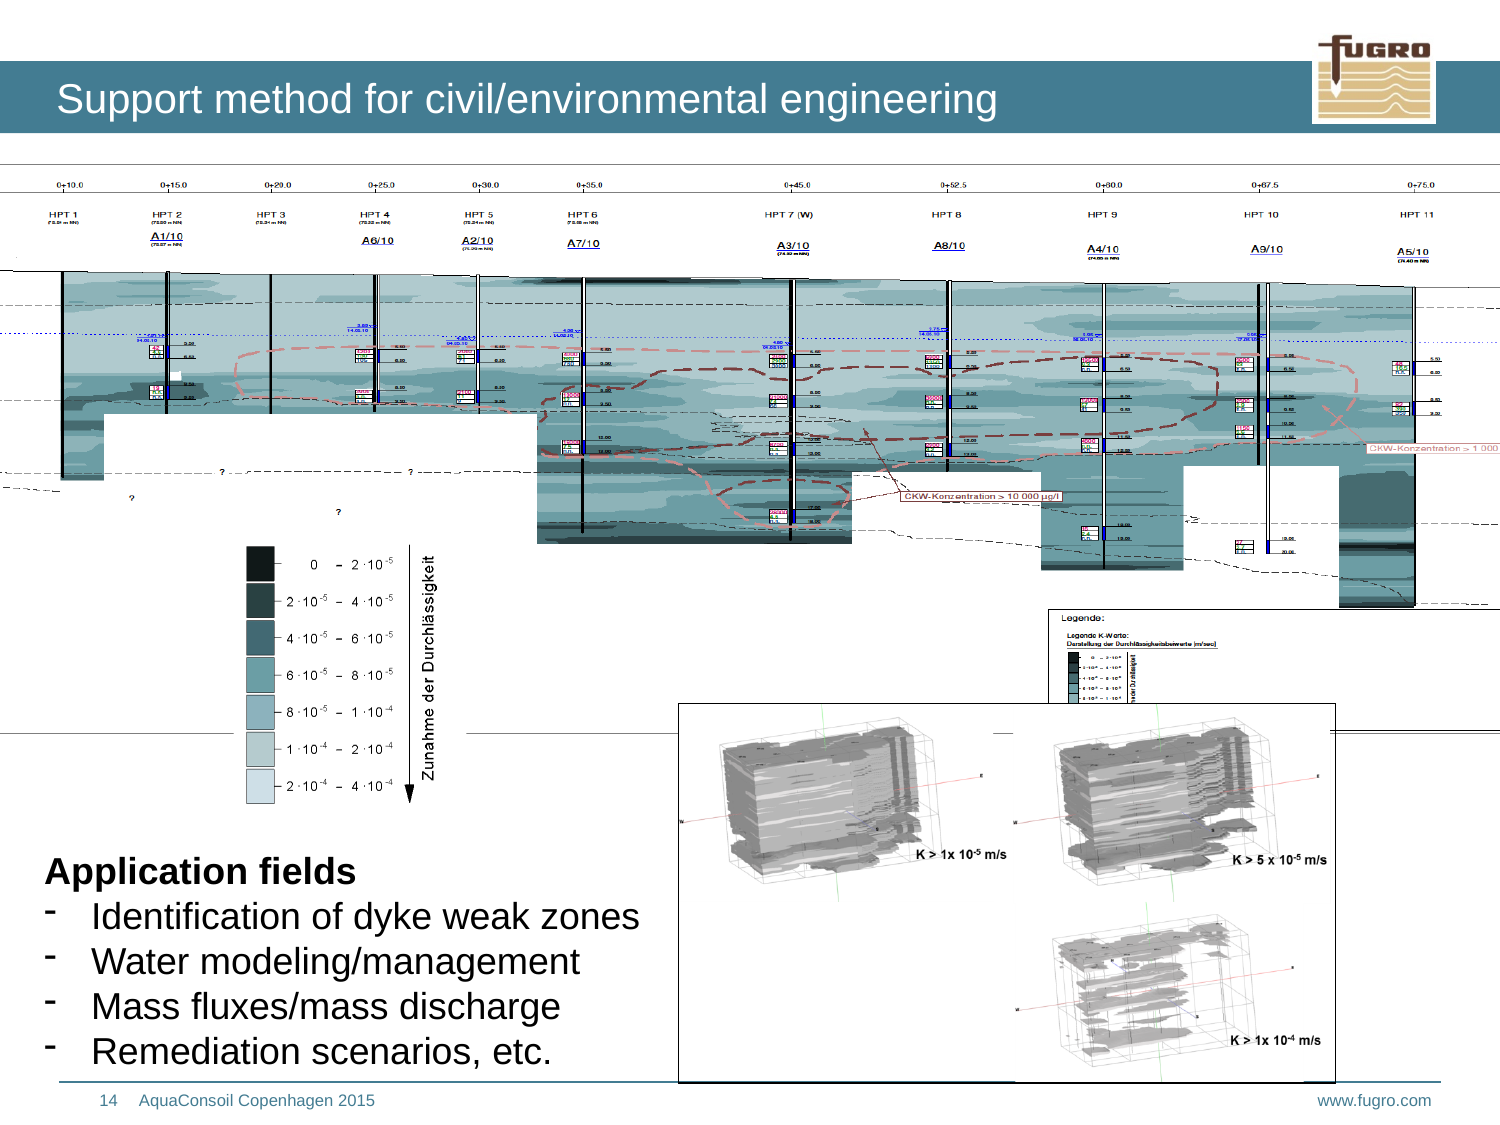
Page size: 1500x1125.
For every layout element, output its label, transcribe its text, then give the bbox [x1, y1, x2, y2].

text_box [0, 136, 1500, 740]
picture [233, 538, 467, 807]
picture [1312, 0, 1436, 124]
title Support method for civil/environmental engineering [41, 3, 1265, 136]
list AquaConsoil Copenhagen 2015 [123, 1082, 1081, 1113]
picture [678, 703, 1335, 1083]
text_box Application fields Identification of dyke weak zones Water modeling/management Mass fluxes/mass discharge Remediation scenarios, etc. [29, 839, 673, 1080]
